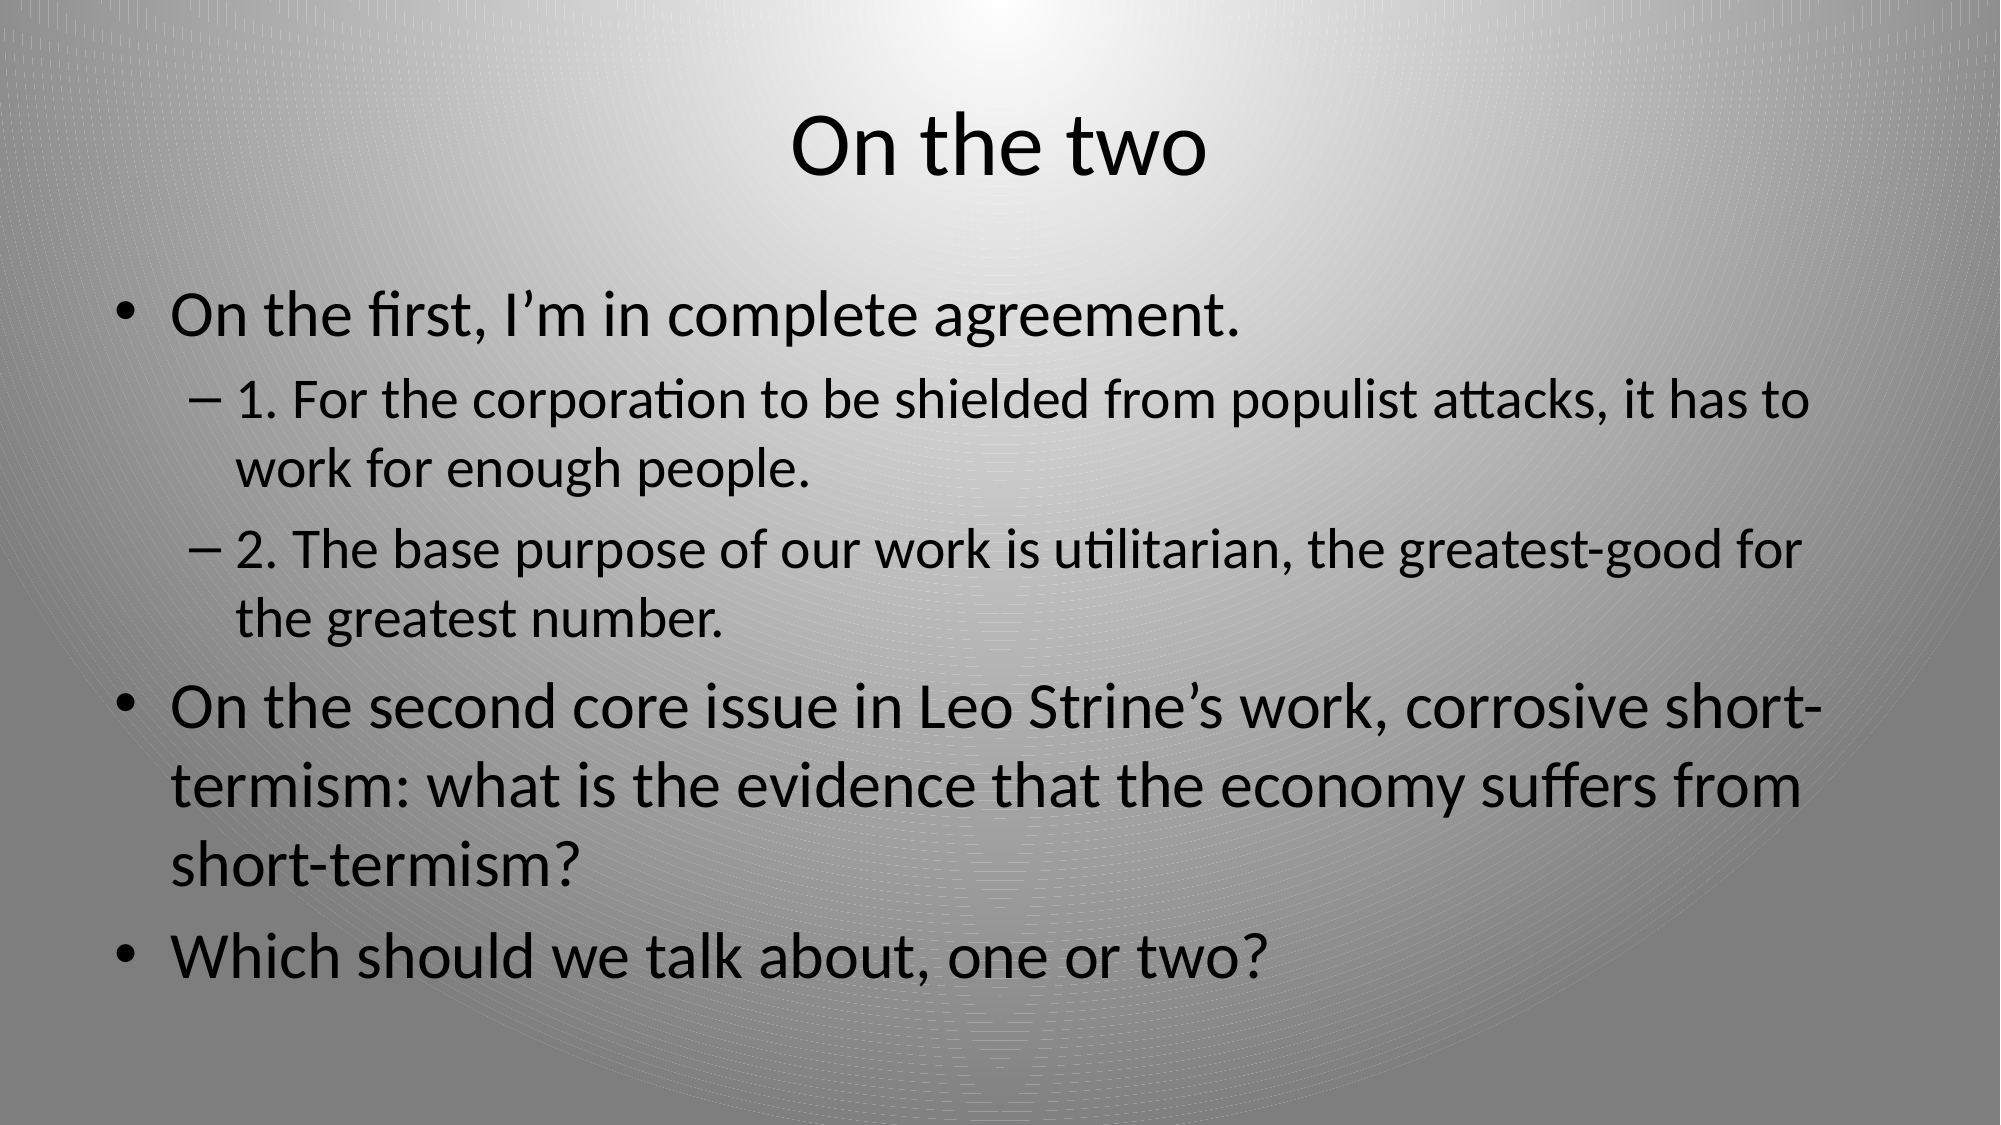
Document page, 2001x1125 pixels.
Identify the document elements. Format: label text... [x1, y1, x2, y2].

list On the first, I’m in complete agreement. 1. For the corporation to be shielded from populist attacks, it has to work for enough people. 2. The base purpose of our work is utilitarian, the greatest-good for the greatest number. On the second core issue in Leo Strine’s work, corrosive short-termism: what is the evidence that the economy suffers from short-termism? Which should we talk about, one or two? [99, 262, 1900, 1005]
title On the two [99, 45, 1900, 233]
